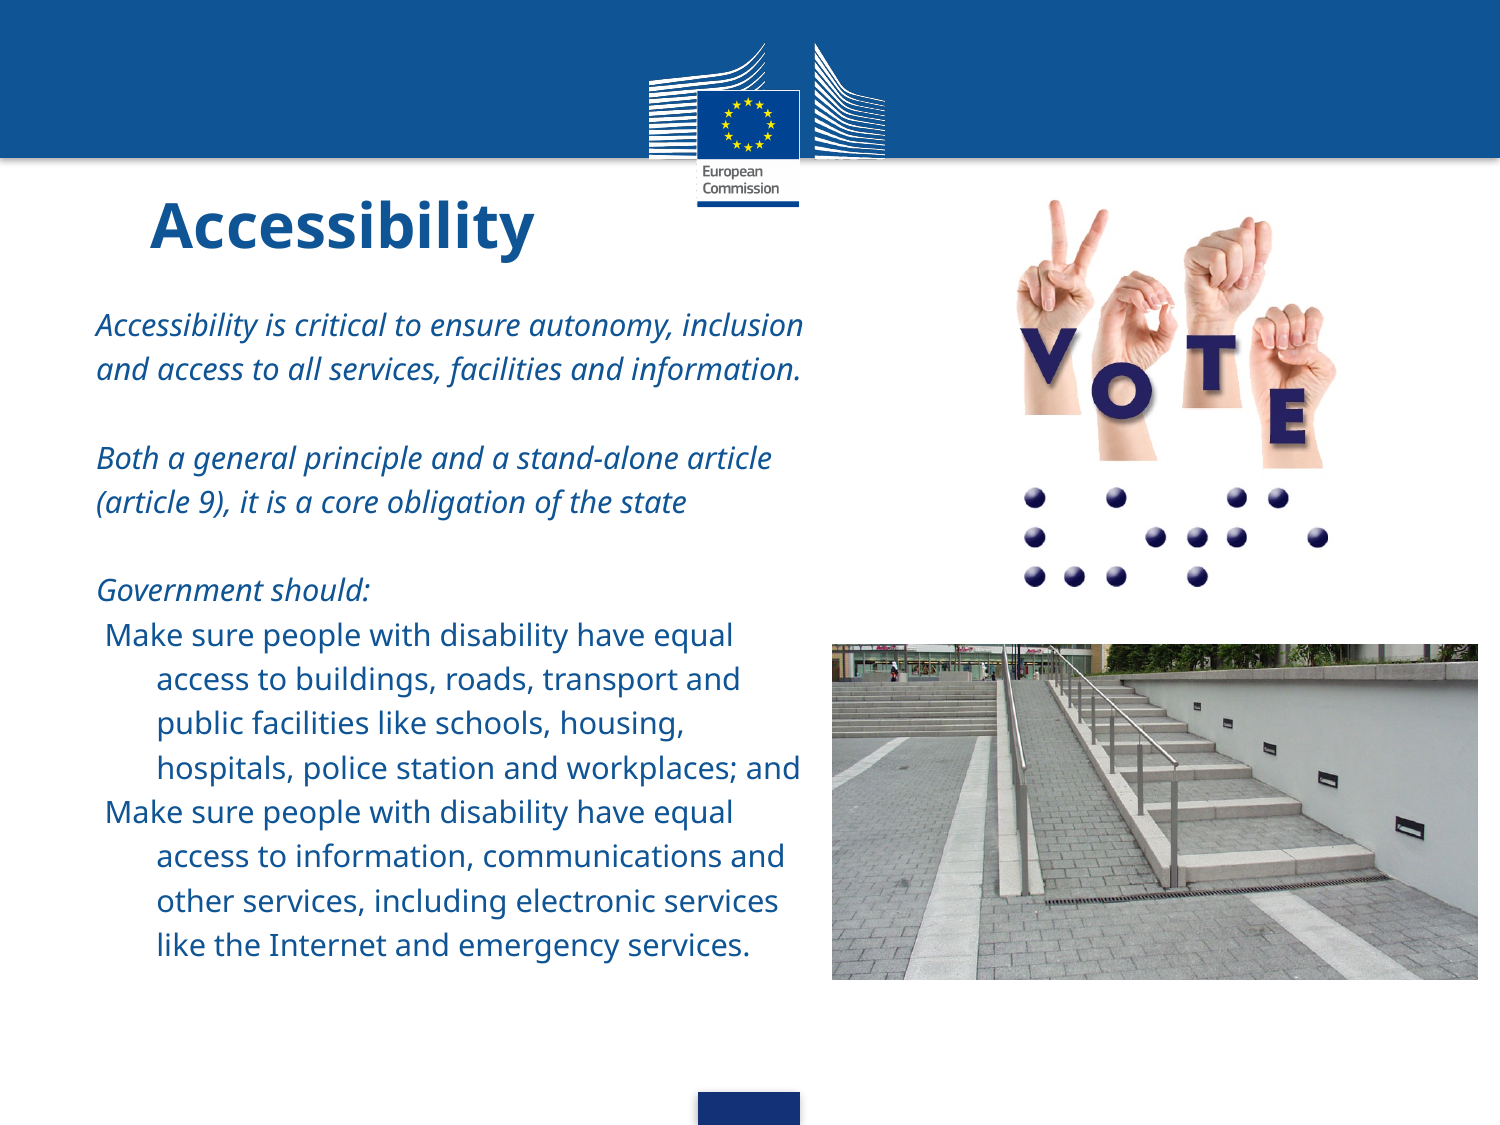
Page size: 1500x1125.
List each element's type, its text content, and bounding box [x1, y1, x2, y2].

picture [832, 644, 1478, 980]
picture [1009, 196, 1349, 599]
list Accessibility is critical to ensure autonomy, inclusion and access to all services, facilities and information. Both a general principle and a stand-alone article (article 9), it is a core obligation of the state Government should: Make sure people with disability have equal access to buildings, roads, transport and public facilities like schools, housing, hospitals, police station and workplaces; and Make sure people with disability have equal access to information, communications and other services, including electronic services like the Internet and emergency services. [29, 255, 821, 1071]
picture [649, 42, 885, 172]
title Accessibility [76, 172, 1427, 276]
